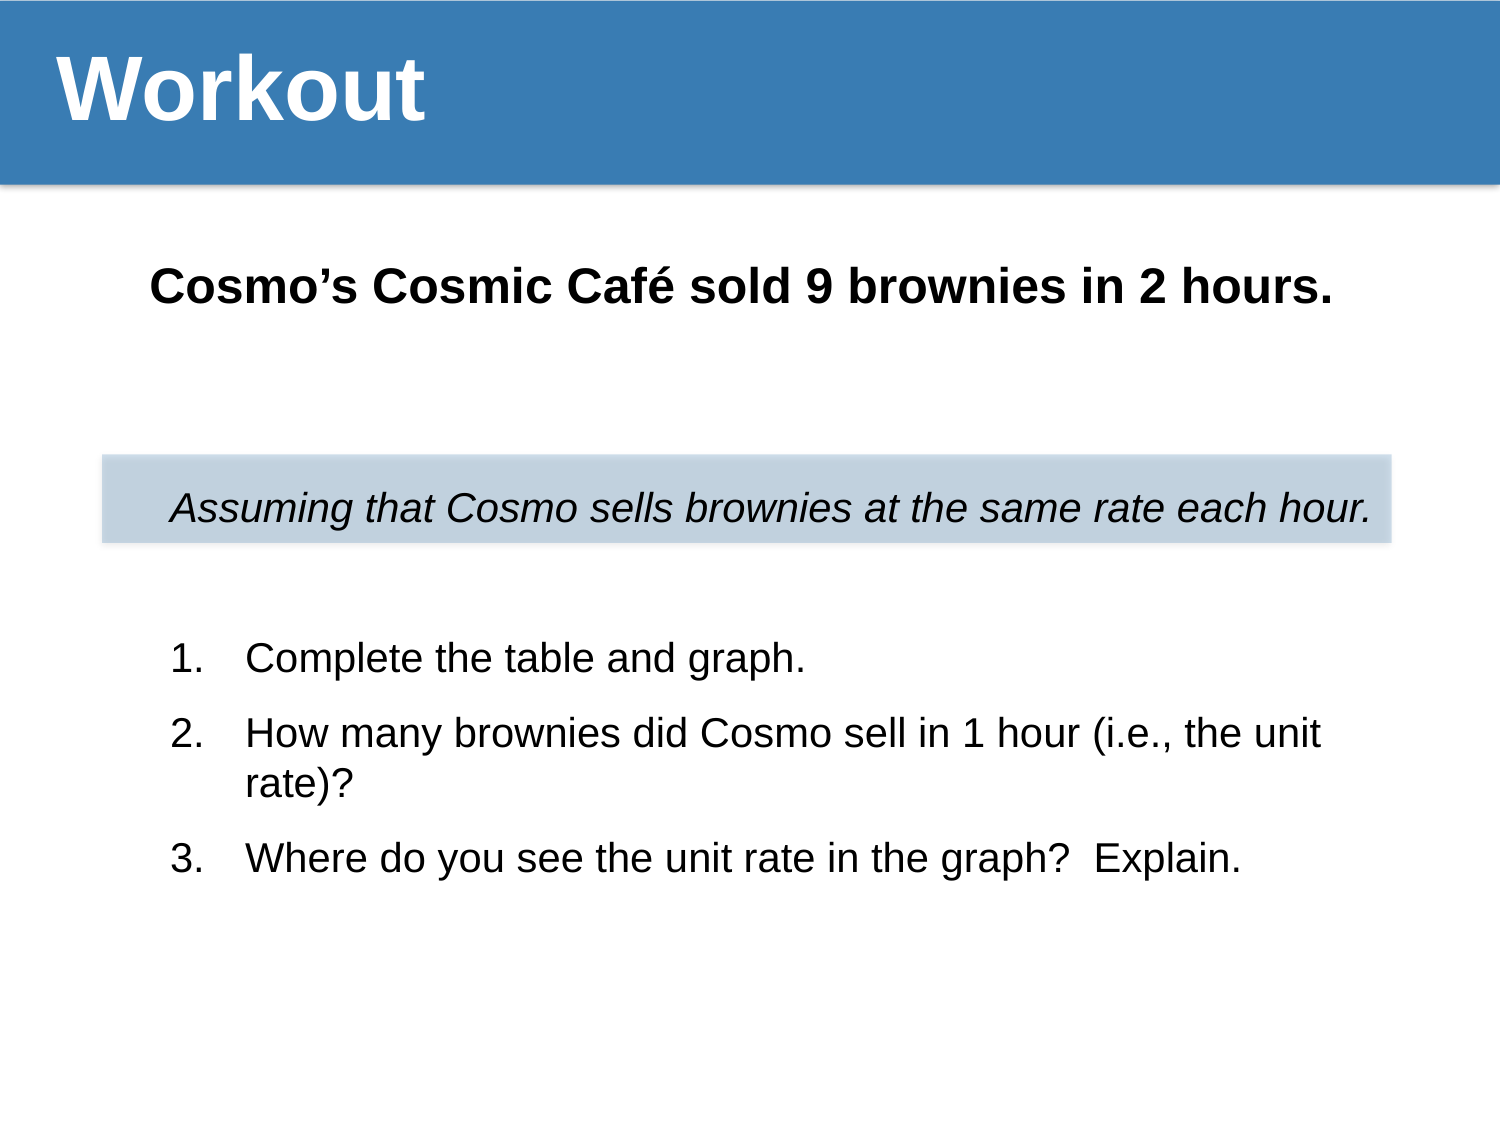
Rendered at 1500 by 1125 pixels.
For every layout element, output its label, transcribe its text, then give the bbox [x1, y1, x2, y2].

text_box Cosmo’s Cosmic Café sold 9 brownies in 2 hours. [91, 245, 1392, 386]
text_box [0, 0, 1500, 185]
title Workout [41, 0, 1392, 167]
text_box Assuming that Cosmo sells brownies at the same rate each hour. Complete the table and graph. How many brownies did Cosmo sell in 1 hour (i.e., the unit rate)? Where do you see the unit rate in the graph? Explain. [154, 472, 1407, 969]
text_box [101, 454, 1392, 544]
